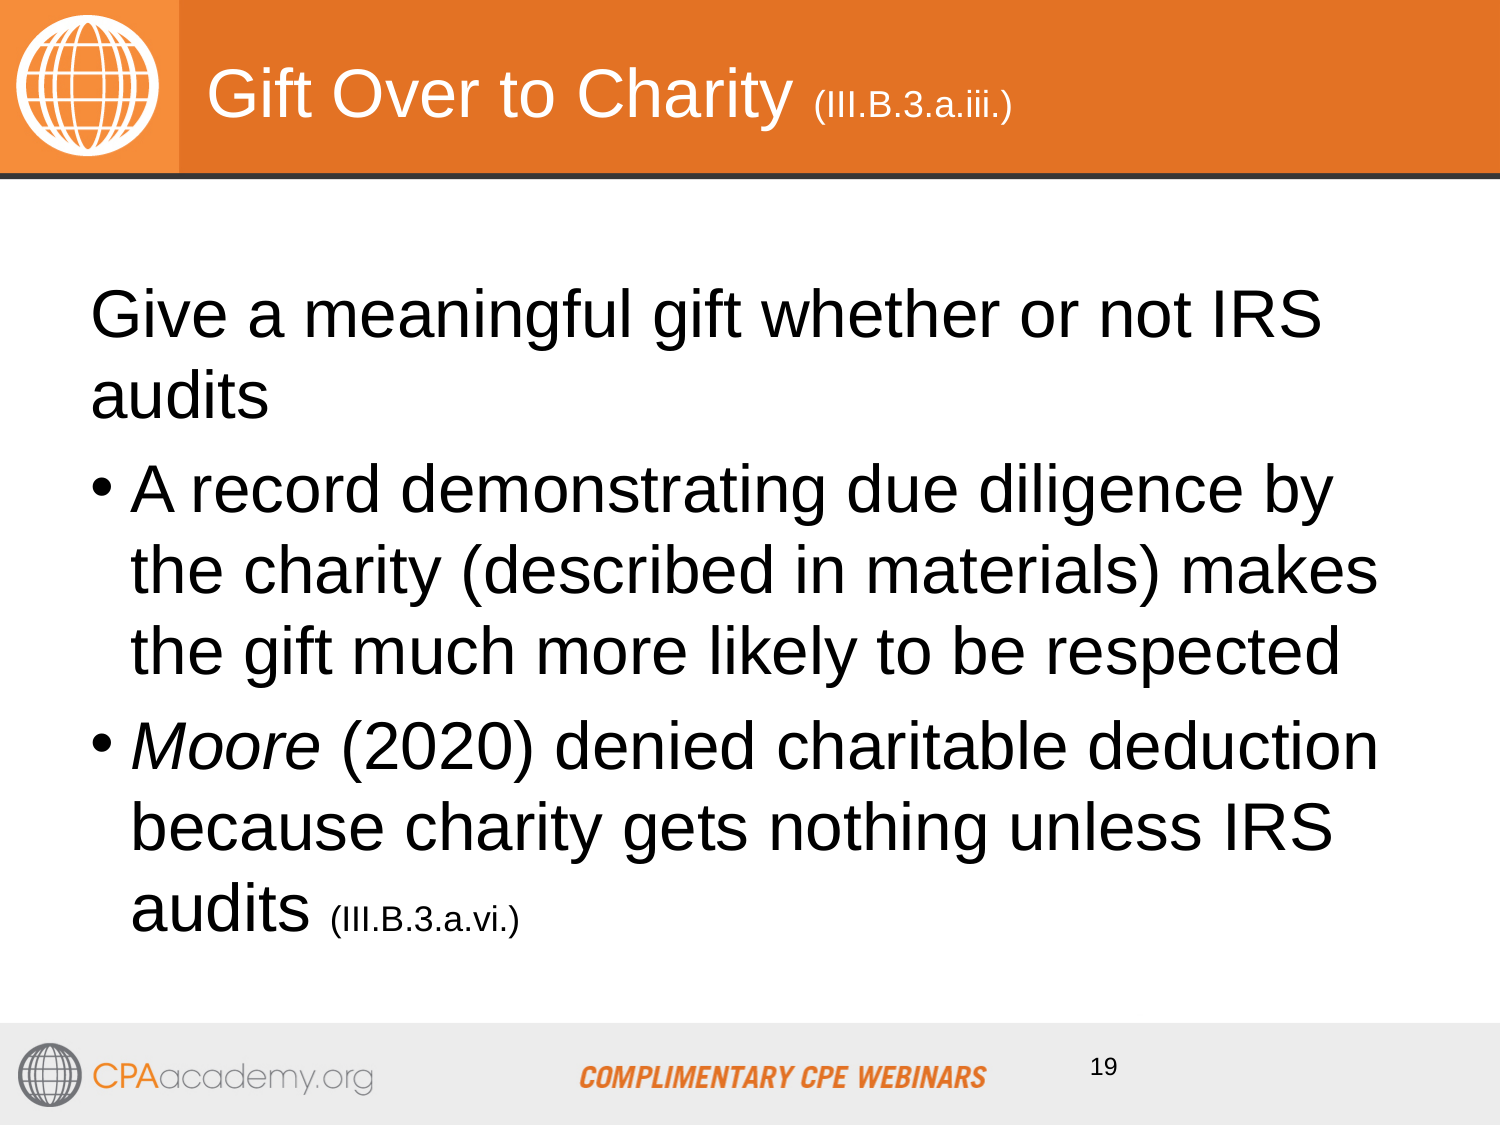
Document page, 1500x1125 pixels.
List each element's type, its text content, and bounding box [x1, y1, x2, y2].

picture [0, 0, 1500, 1125]
slide_number 19 [1074, 1042, 1425, 1103]
title Gift Over to Charity (III.B.3.a.iii.) [191, 21, 1319, 158]
list Give a meaningful gift whether or not IRS audits A record demonstrating due diligence by the charity (described in materials) makes the gift much more likely to be respected Moore (2020) denied charitable deduction because charity gets nothing unless IRS audits (III.B.3.a.vi.) [75, 262, 1406, 988]
